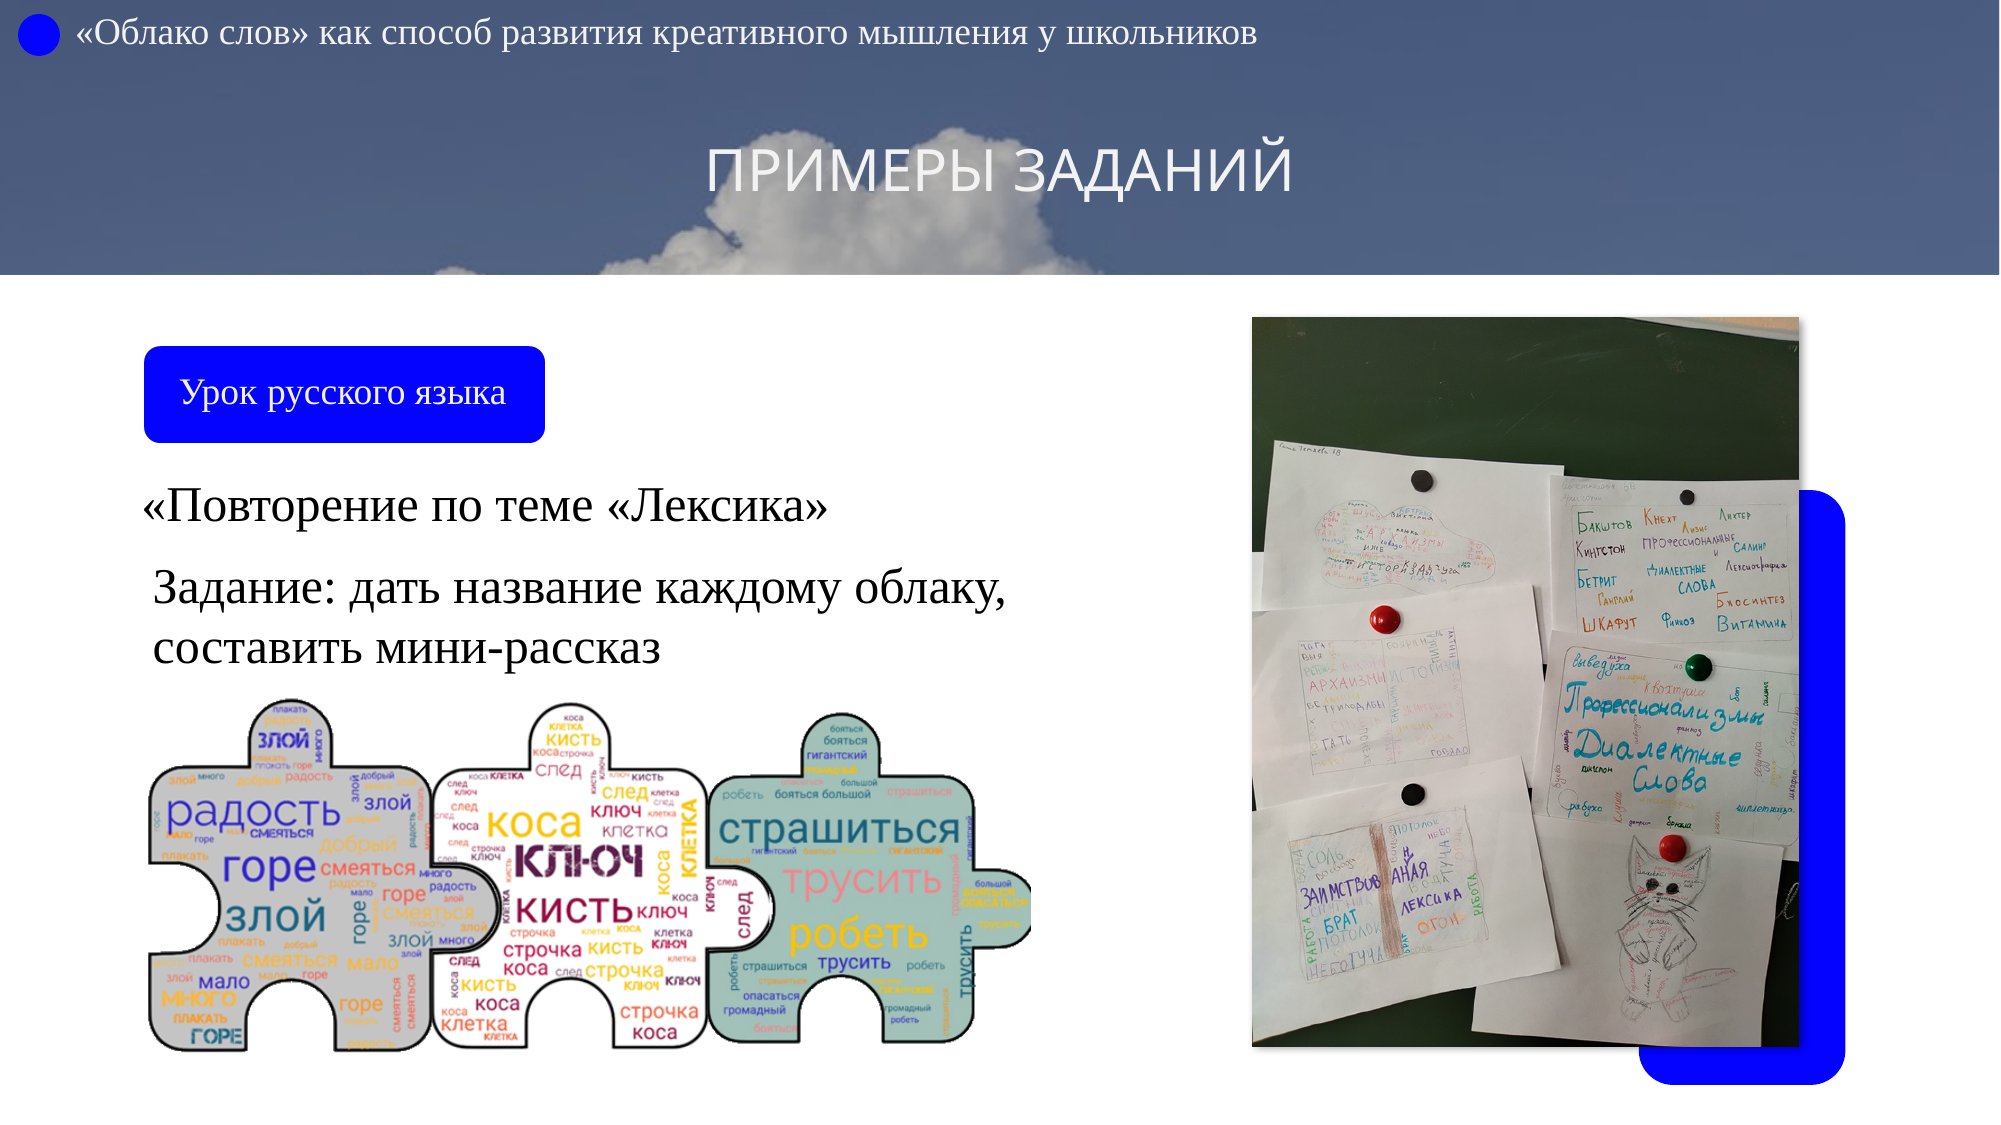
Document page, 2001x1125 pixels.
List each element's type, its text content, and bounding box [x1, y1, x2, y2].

text_box [1638, 489, 1847, 1086]
picture [0, 0, 2000, 275]
text_box Задание: дать название каждому облаку, составить мини-рассказ [137, 545, 1138, 681]
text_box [138, 685, 1031, 1059]
picture [1252, 317, 1799, 1047]
text_box «Повторение по теме «Лексика» [126, 464, 846, 539]
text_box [144, 346, 545, 444]
